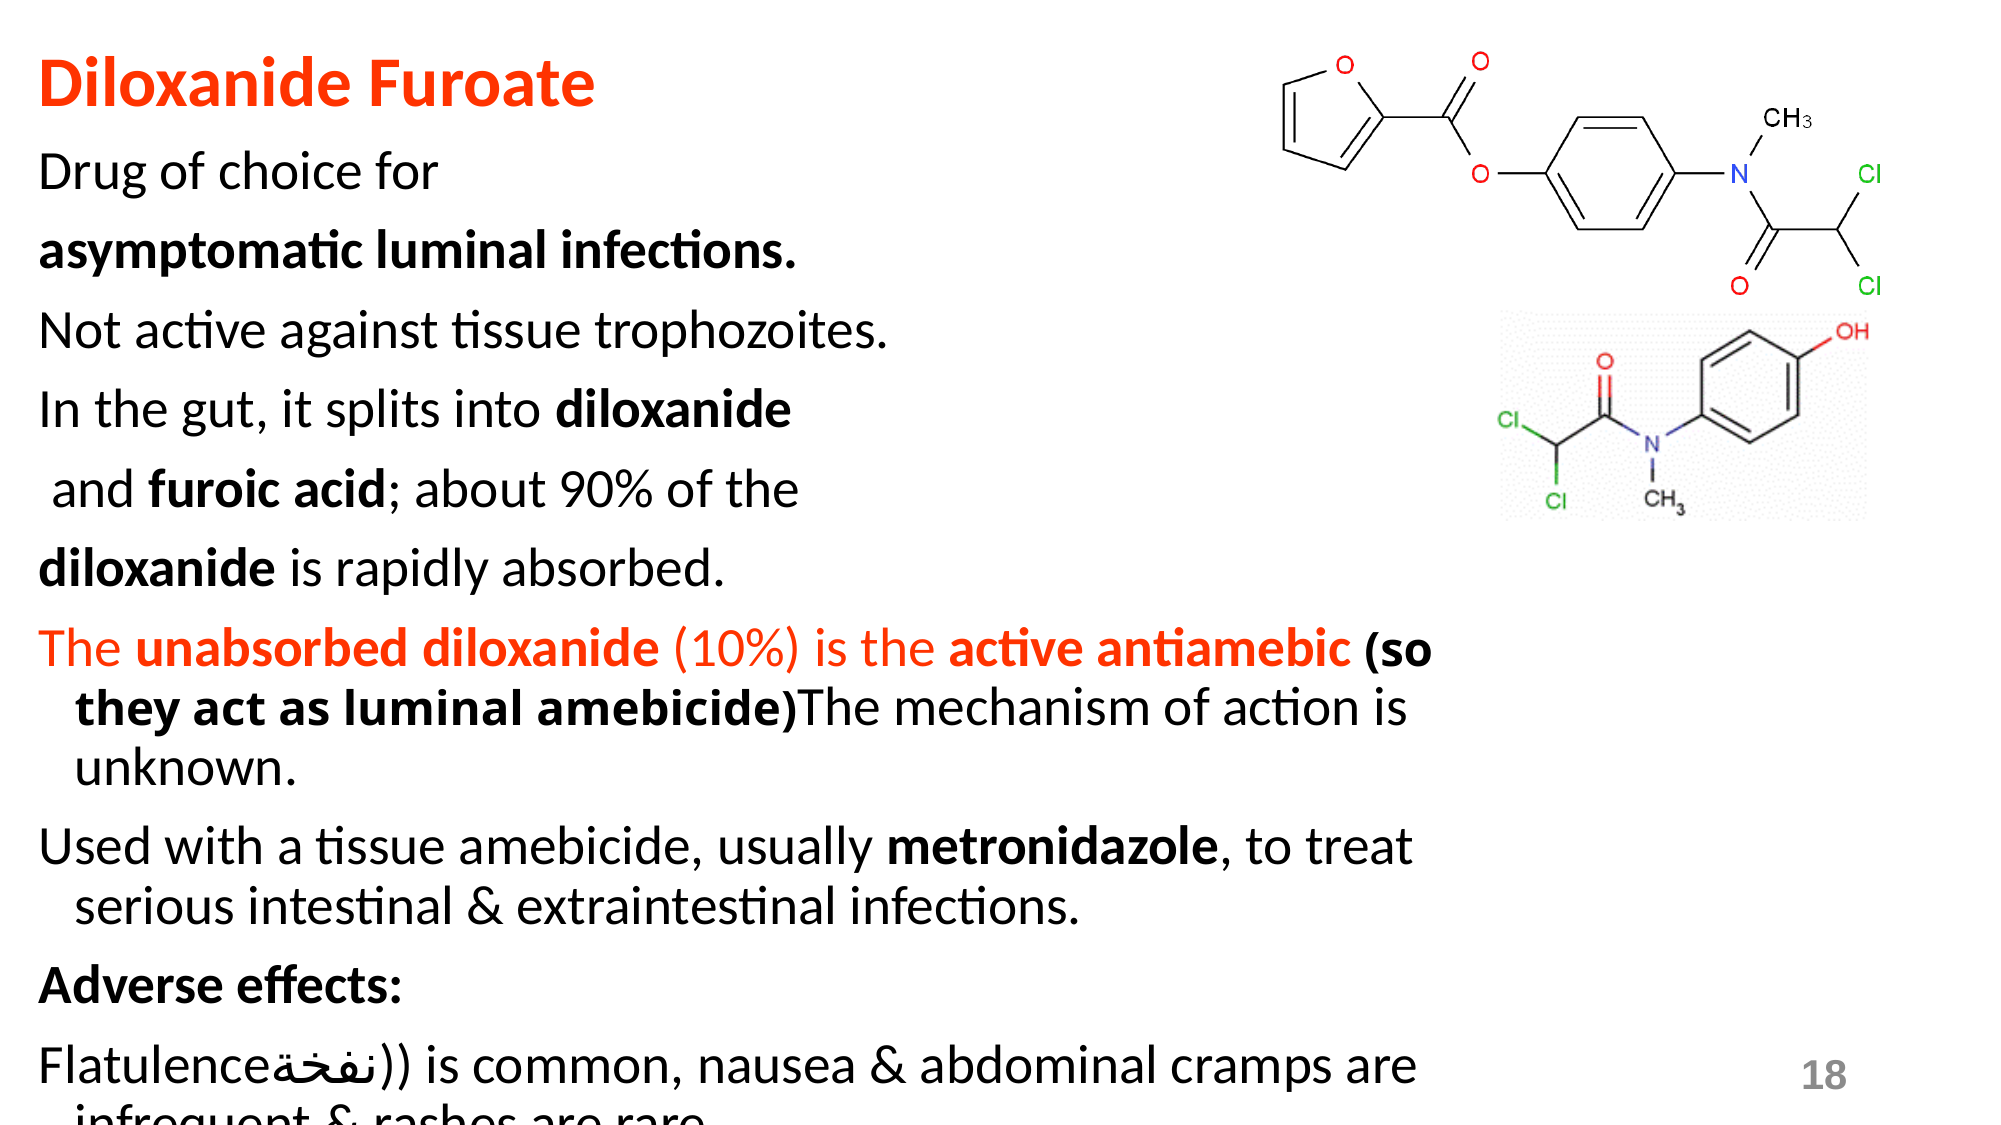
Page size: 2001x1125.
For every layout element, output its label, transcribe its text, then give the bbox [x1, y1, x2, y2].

picture [1268, 37, 1894, 521]
slide_number 18 [1412, 1042, 1863, 1103]
list Diloxanide Furoate Drug of choice for asymptomatic luminal infections. Not active against tissue trophozoites. In the gut, it splits into diloxanide and furoic acid; about 90% of the diloxanide is rapidly absorbed. The unabsorbed diloxanide (10%) is the active antiamebic (so they act as luminal amebicide)The mechanism of action is unknown. Used with a tissue amebicide, usually metronidazole, to treat serious intestinal & extraintestinal infections. Adverse effects: Flatulenceنفخة)) is common, nausea & abdominal cramps are infrequent & rashes are rare. [23, 37, 1474, 1125]
